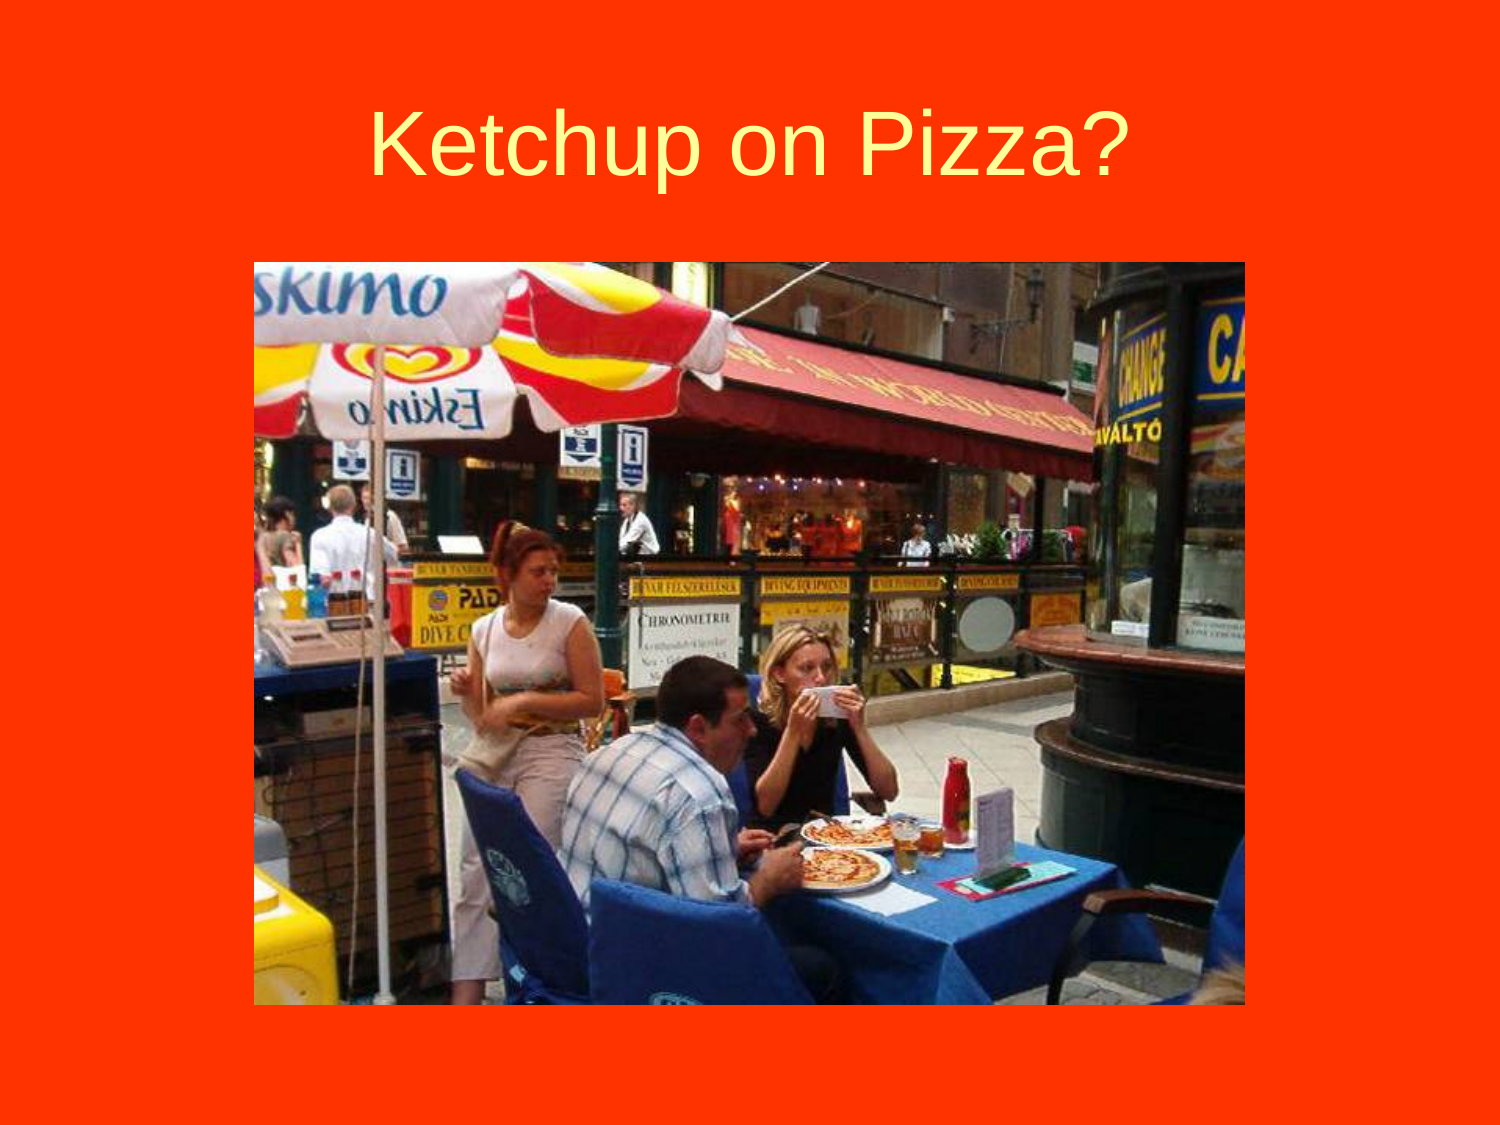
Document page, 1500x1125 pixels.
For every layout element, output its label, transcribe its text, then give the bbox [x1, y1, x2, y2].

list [254, 262, 1245, 1005]
title Ketchup on Pizza? [75, 45, 1425, 233]
